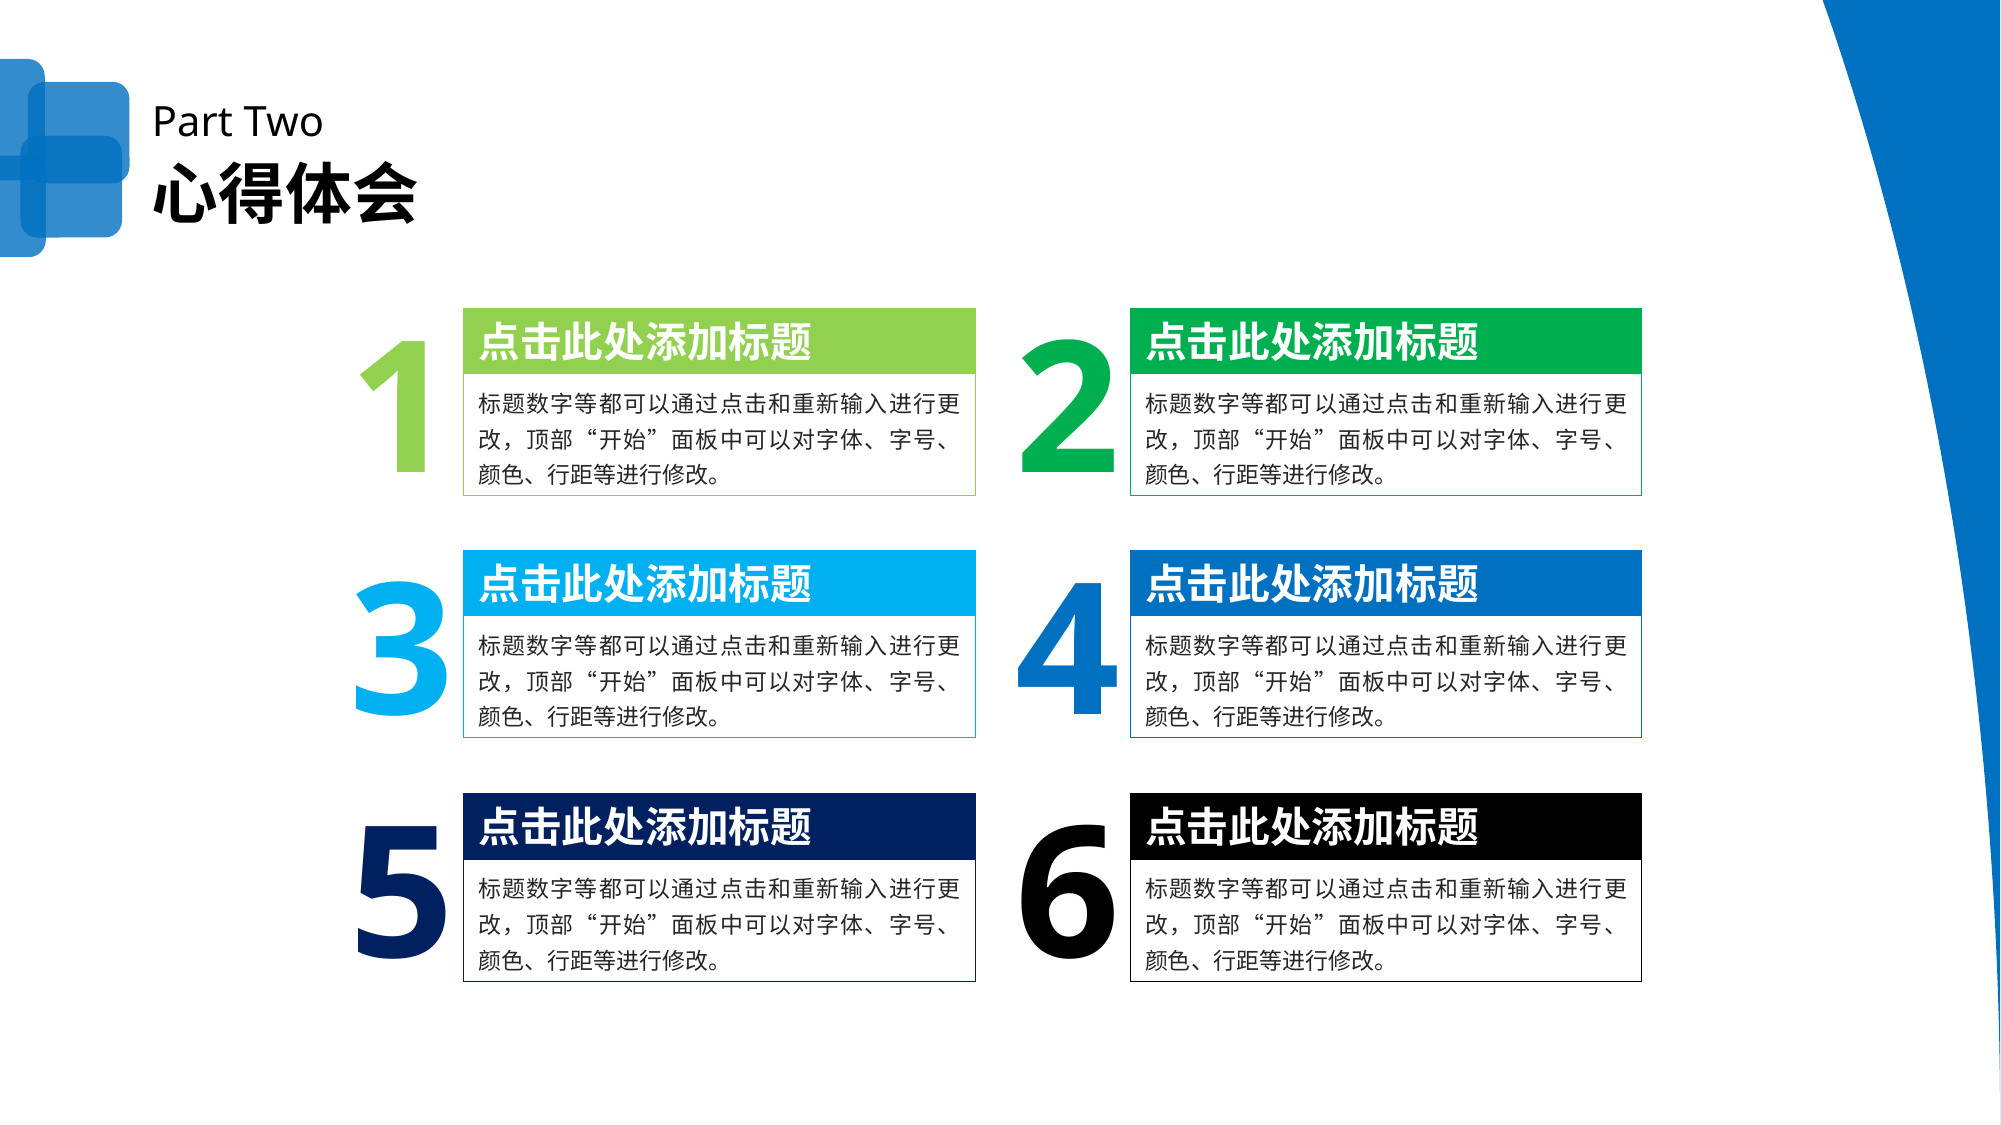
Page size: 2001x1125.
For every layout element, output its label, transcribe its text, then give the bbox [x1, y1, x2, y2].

text_box 标题数字等都可以通过点击和重新输入进行更改，顶部“开始”面板中可以对字体、字号、颜色、行距等进行修改。 [1130, 615, 1642, 738]
text_box 点击此处添加标题 [1130, 550, 1642, 615]
text_box 点击此处添加标题 [463, 308, 976, 373]
text_box 点击此处添加标题 [463, 550, 976, 615]
text_box 4 [1001, 523, 1136, 759]
text_box 3 [334, 523, 469, 759]
text_box 点击此处添加标题 [1130, 308, 1642, 373]
list 心得体会 [137, 154, 625, 242]
text_box 标题数字等都可以通过点击和重新输入进行更改，顶部“开始”面板中可以对字体、字号、颜色、行距等进行修改。 [1130, 373, 1642, 496]
text_box 5 [334, 767, 469, 1002]
text_box 标题数字等都可以通过点击和重新输入进行更改，顶部“开始”面板中可以对字体、字号、颜色、行距等进行修改。 [463, 859, 976, 982]
text_box 点击此处添加标题 [1130, 793, 1642, 859]
list Part Two [137, 93, 625, 154]
text_box 2 [1001, 281, 1136, 517]
text_box 点击此处添加标题 [463, 793, 976, 859]
text_box 1 [334, 281, 469, 517]
text_box 标题数字等都可以通过点击和重新输入进行更改，顶部“开始”面板中可以对字体、字号、颜色、行距等进行修改。 [463, 615, 976, 738]
text_box 标题数字等都可以通过点击和重新输入进行更改，顶部“开始”面板中可以对字体、字号、颜色、行距等进行修改。 [463, 373, 976, 496]
text_box 6 [1001, 767, 1136, 1002]
text_box 标题数字等都可以通过点击和重新输入进行更改，顶部“开始”面板中可以对字体、字号、颜色、行距等进行修改。 [1130, 859, 1642, 982]
